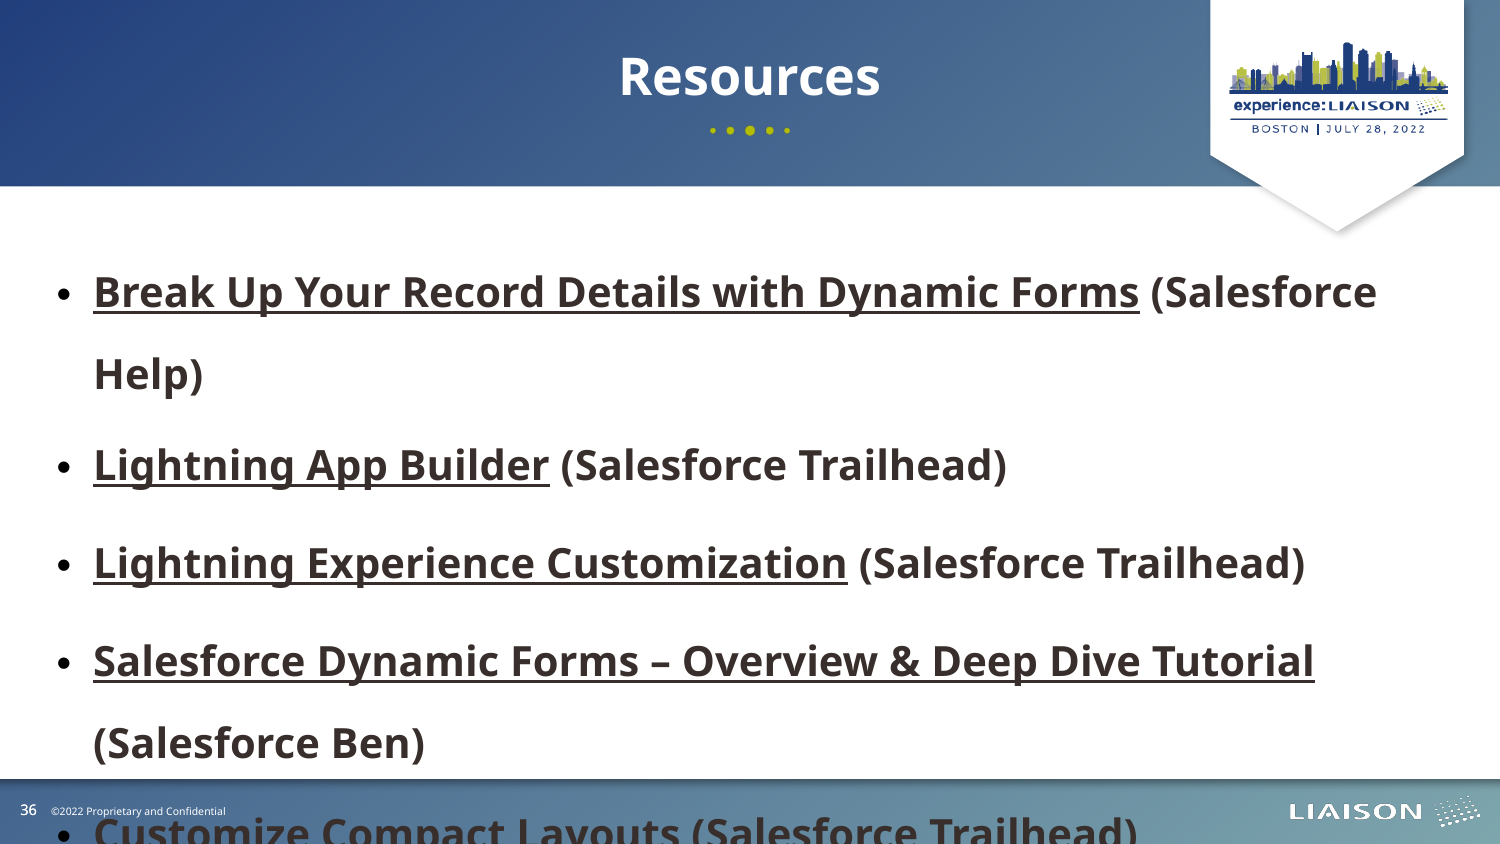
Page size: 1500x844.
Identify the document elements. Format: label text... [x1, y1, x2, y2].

list Break Up Your Record Details with Dynamic Forms (Salesforce Help) Lightning App Builder (Salesforce Trailhead) Lightning Experience Customization (Salesforce Trailhead) Salesforce Dynamic Forms – Overview & Deep Dive Tutorial (Salesforce Ben) Customize Compact Layouts (Salesforce Trailhead) [40, 230, 1460, 730]
picture [703, 119, 797, 143]
list Resources [435, 36, 1065, 102]
